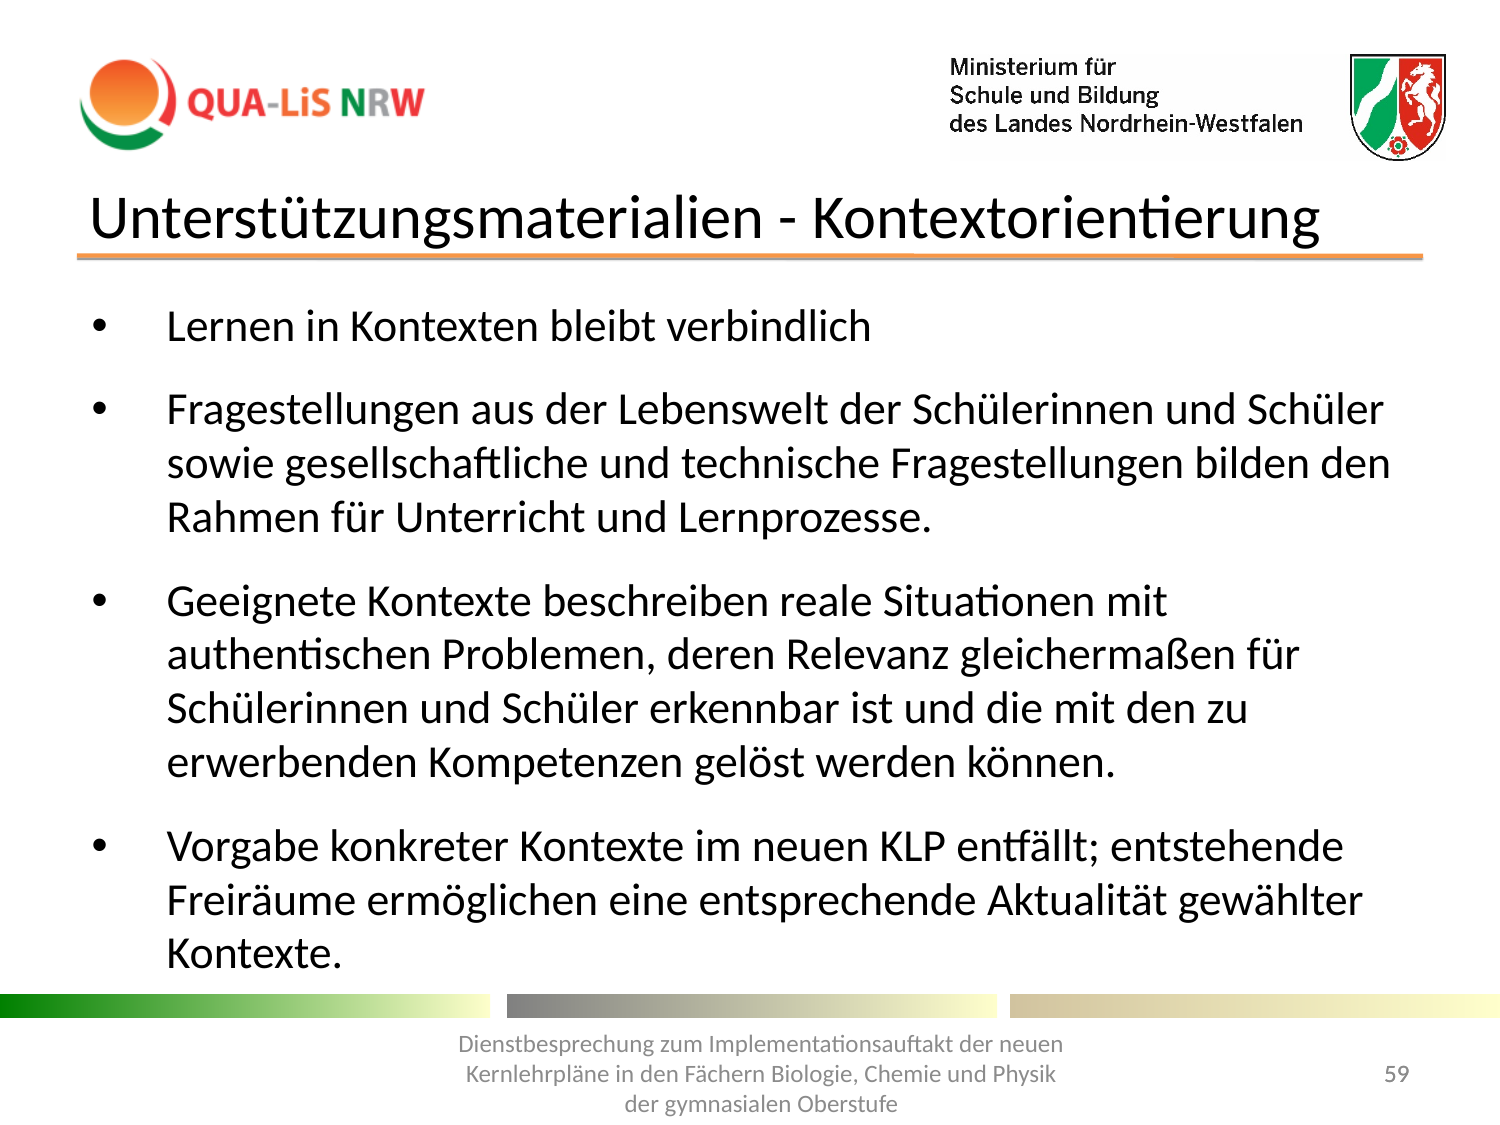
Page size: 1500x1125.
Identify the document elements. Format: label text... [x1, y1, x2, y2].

picture [950, 54, 1446, 161]
picture [77, 52, 431, 154]
slide_number 59 [1328, 1042, 1425, 1103]
text_box Unterstützungsmaterialien - Kontextorientierung [75, 184, 1425, 243]
footer Dienstbesprechung zum Implementationsauftakt der neuen Kernlehrpläne in den Fächern Biologie, Chemie und Physik der gymnasialen Oberstufe [431, 1032, 1093, 1112]
text_box Lernen in Kontexten bleibt verbindlich Fragestellungen aus der Lebenswelt der Schülerinnen und Schüler sowie gesellschaftliche und technische Fragestellungen bilden den Rahmen für Unterricht und Lernprozesse. Geeignete Kontexte beschreiben reale Situationen mit authentischen Problemen, deren Relevanz gleichermaßen für Schülerinnen und Schüler erkennbar ist und die mit den zu erwerbenden Kompetenzen gelöst werden können. Vorgabe konkreter Kontexte im neuen KLP entfällt; entstehende Freiräume ermöglichen eine entsprechende Aktualität gewählter Kontexte. [76, 290, 1427, 976]
